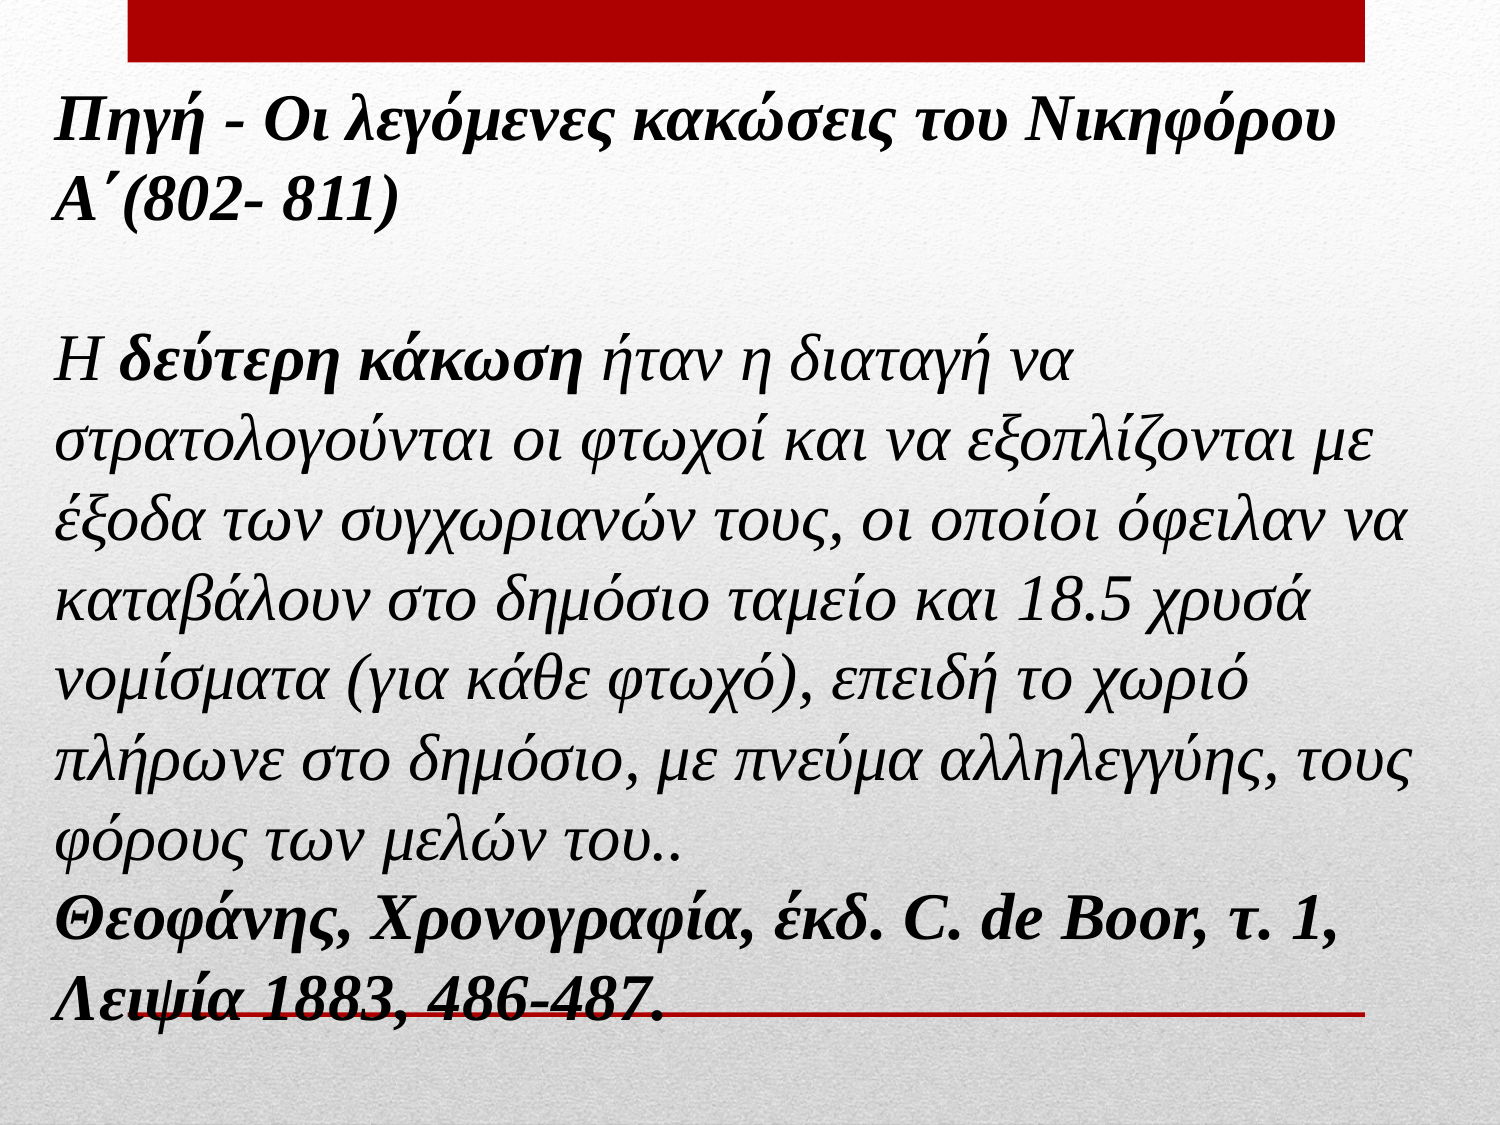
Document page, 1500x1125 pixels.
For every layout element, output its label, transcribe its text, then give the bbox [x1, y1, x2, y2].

text_box Πηγή - Οι λεγόμενες κακώσεις του Νικηφόρου Α΄(802- 811) Η δεύτερη κάκωση ήταν η διαταγή να στρατολογούνται οι φτωχοί και να εξοπλίζονται με έξοδα των συγχωριανών τους, οι οποίοι όφειλαν να καταβάλουν στο δημόσιο ταμείο και 18.5 χρυσά νομίσματα (για κάθε φτωχό), επειδή το χωριό πλήρωνε στο δημόσιο, με πνεύμα αλληλεγγύης, τους φόρους των μελών του.. Θεοφάνης, Χρονογραφία, έκδ. C. de Boor, τ. 1, Λειψία 1883, 486-487. [39, 66, 1469, 1041]
